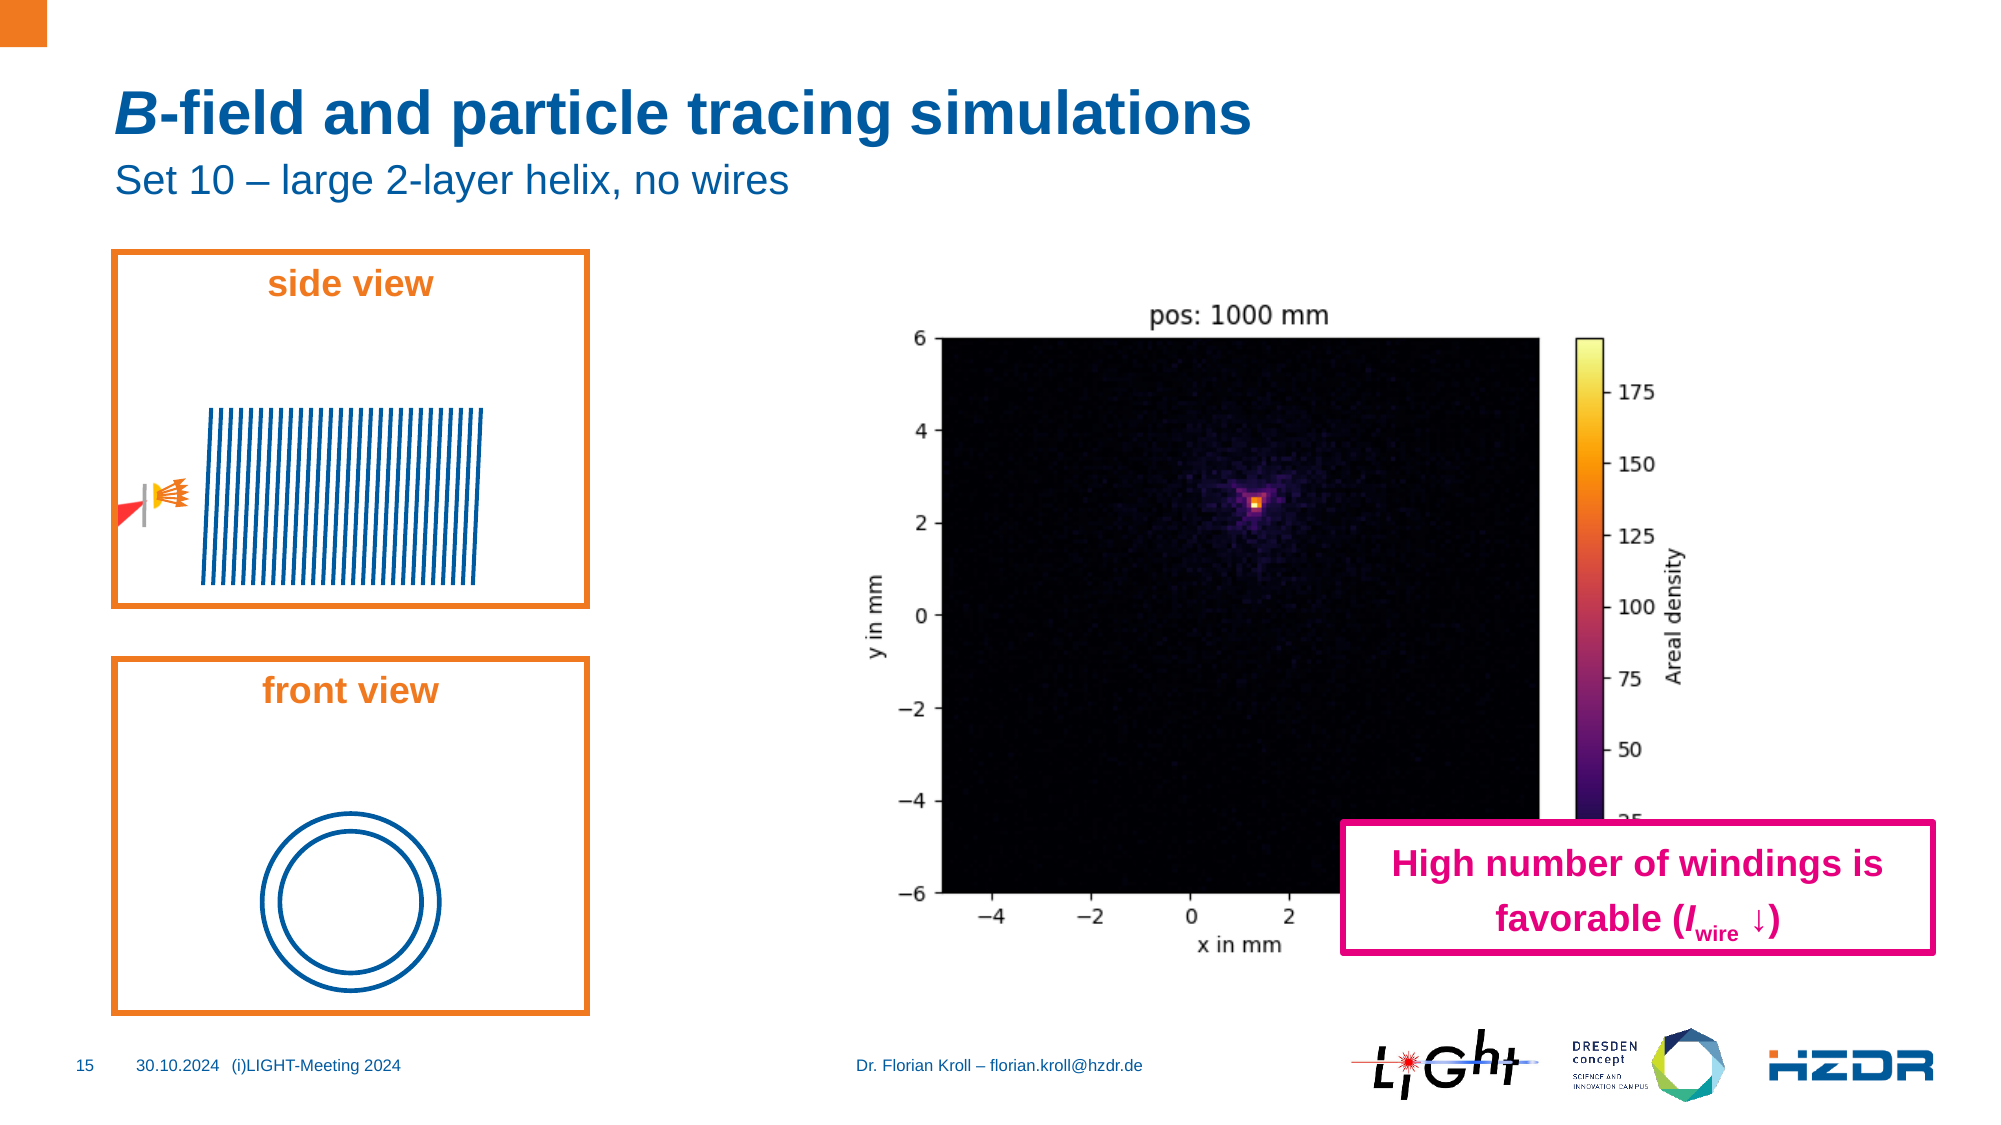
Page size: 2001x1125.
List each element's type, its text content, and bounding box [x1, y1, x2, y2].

text_box front view [247, 658, 455, 719]
text_box High number of windings is favorable (Iwire ↓) [1783, 822, 1934, 953]
picture [1345, 1029, 1545, 1101]
picture [1768, 1049, 1934, 1081]
picture [1573, 1028, 1725, 1102]
title B-field and particle tracing simulations [114, 80, 1934, 148]
slide_number 15 [6, 1034, 95, 1095]
text_box [113, 658, 588, 1014]
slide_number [106, 1034, 220, 1095]
text_box [113, 251, 588, 607]
picture [822, 251, 1783, 972]
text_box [114, 473, 191, 533]
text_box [201, 407, 483, 585]
subtitle Set 10 – large 2-layer helix, no wires [114, 152, 1934, 208]
picture [105, 510, 113, 527]
footer (i)LIGHT-Meeting 2024 [231, 1034, 794, 1095]
